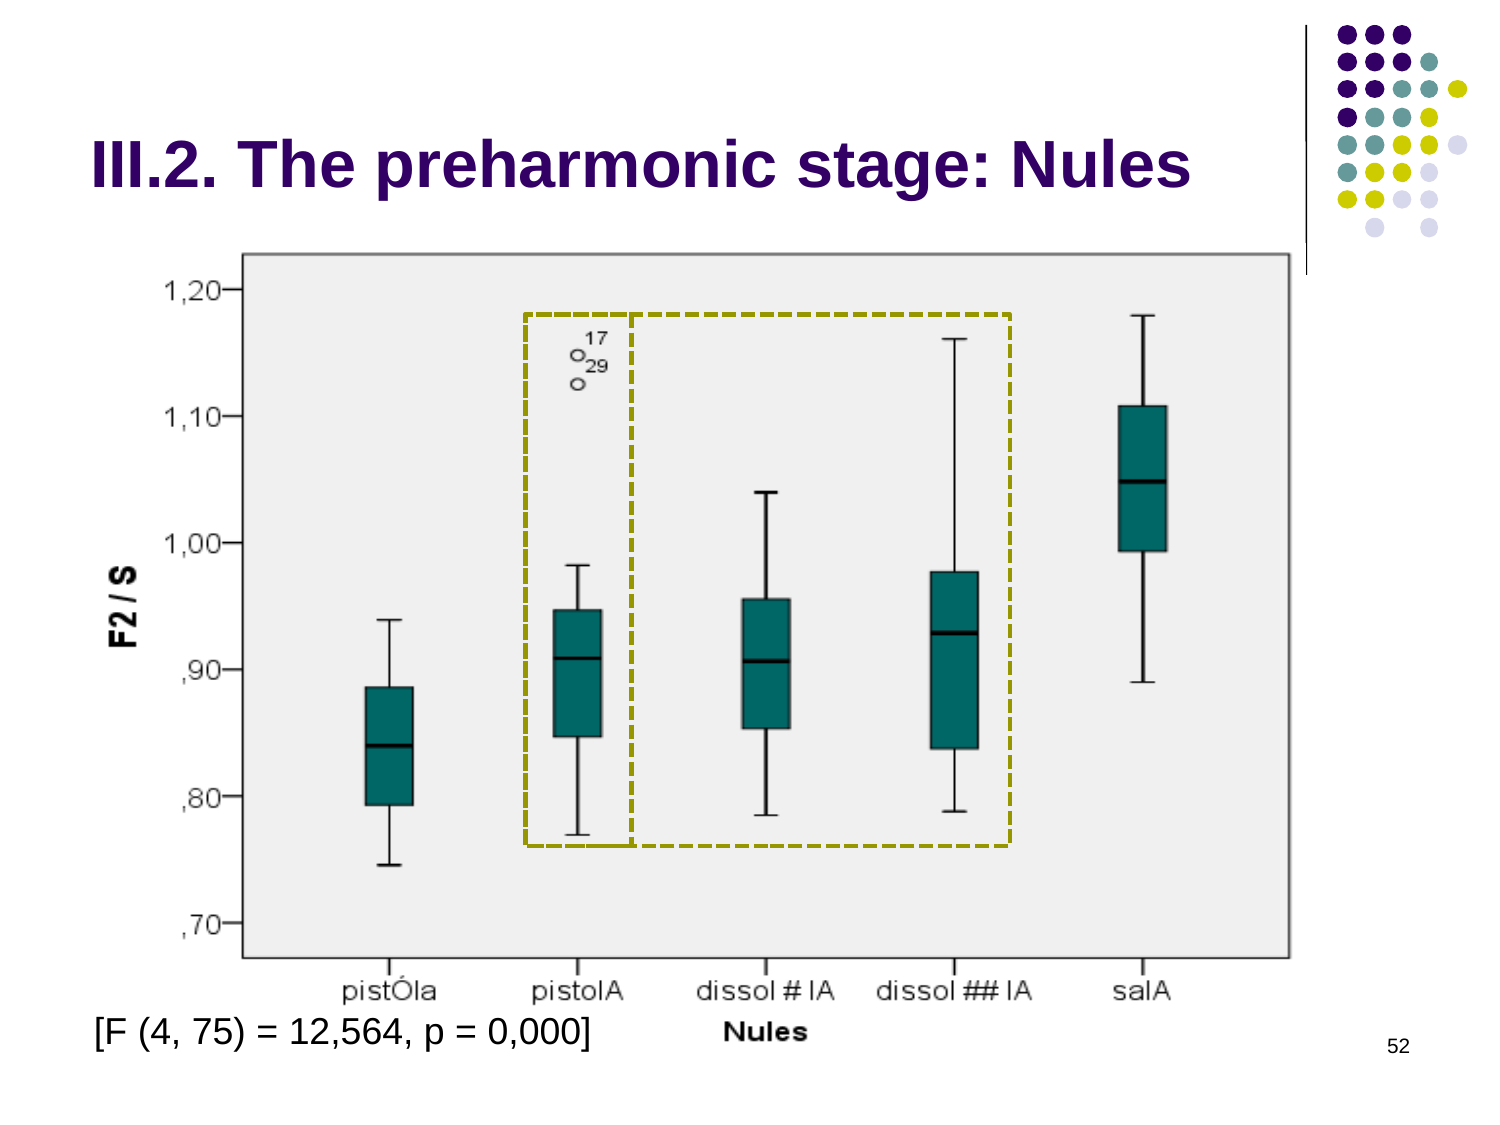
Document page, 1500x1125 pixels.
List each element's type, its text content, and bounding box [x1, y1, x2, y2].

slide_number 52 [1074, 1024, 1426, 1101]
picture [76, 243, 1306, 1071]
title III.2. The preharmonic stage: Nules [74, 66, 1313, 210]
